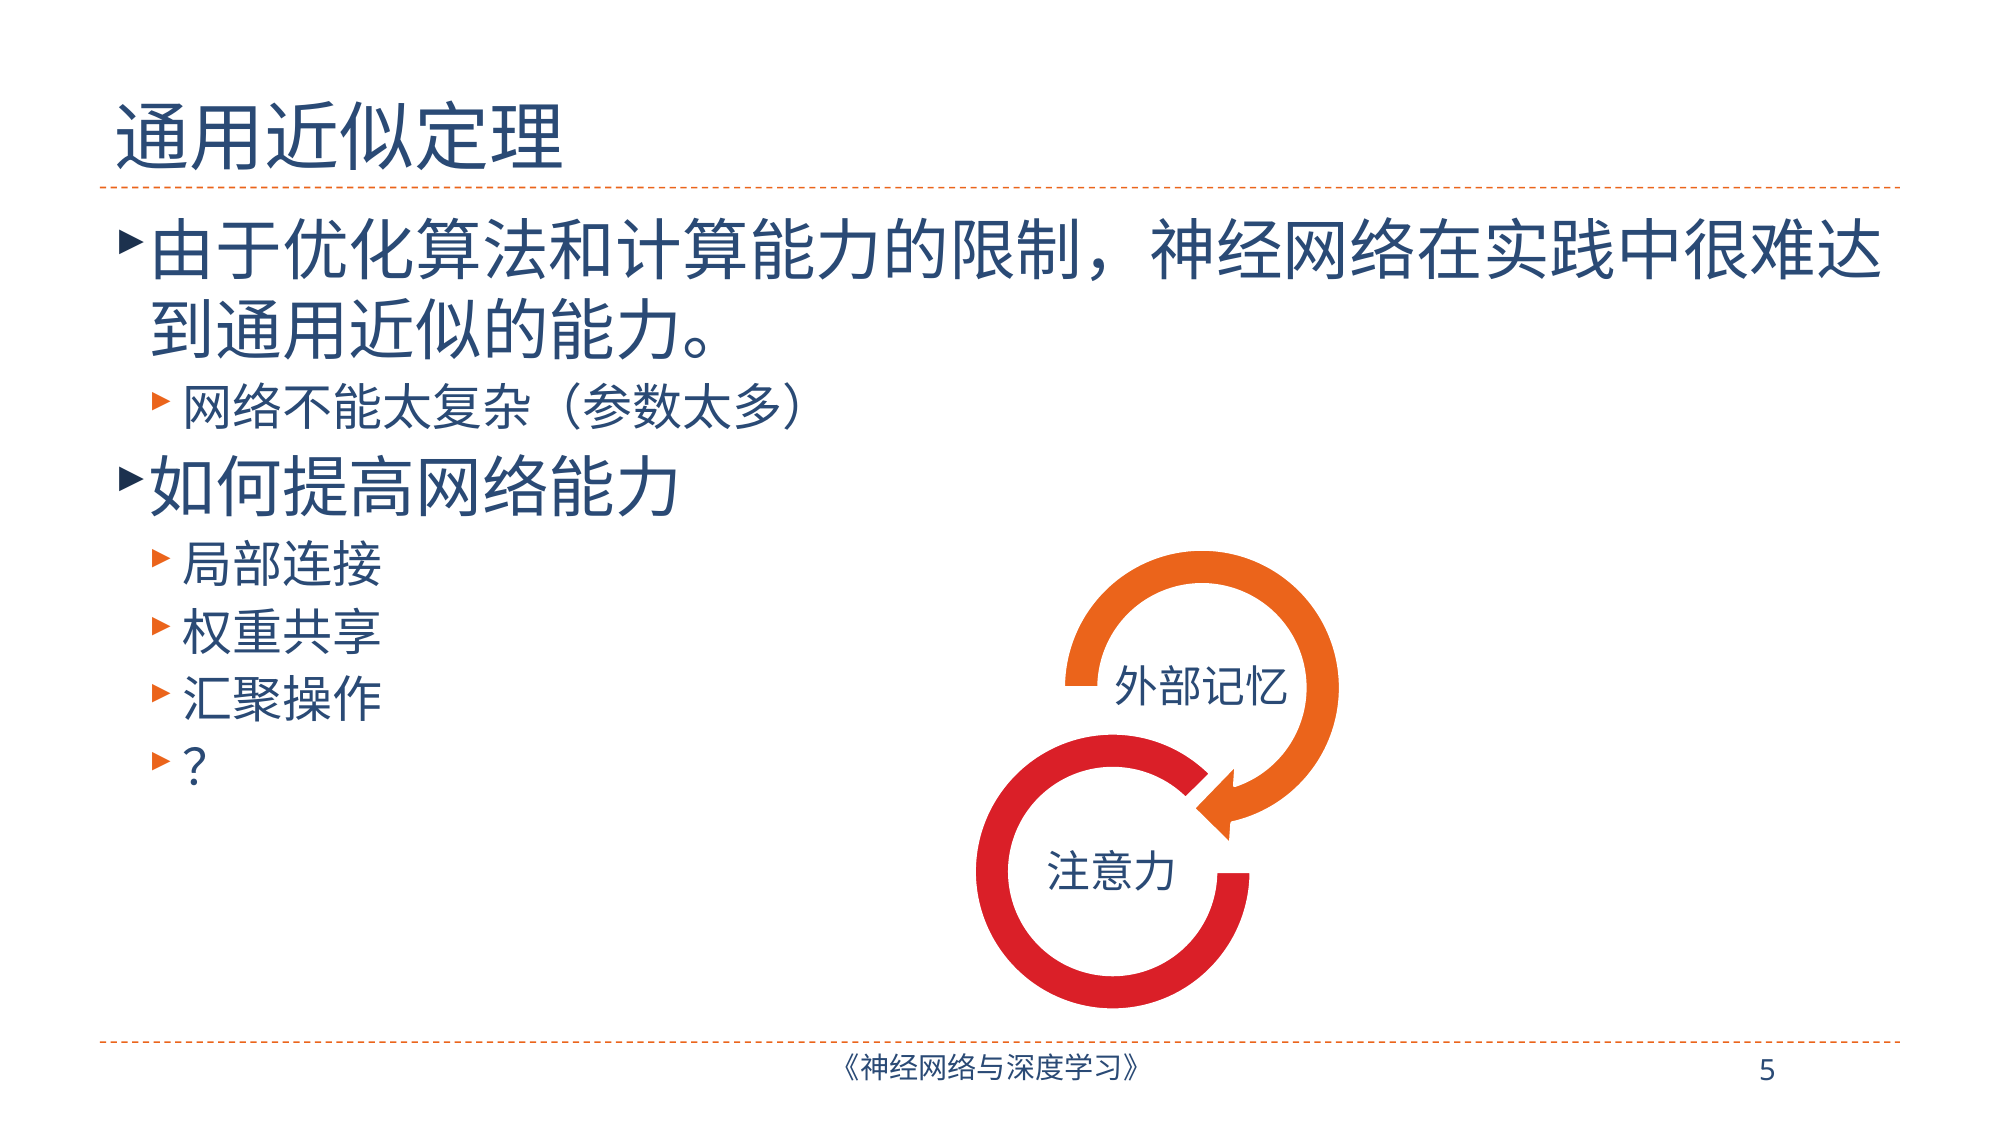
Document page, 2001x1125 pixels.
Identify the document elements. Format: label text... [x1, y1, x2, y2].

title 通用近似定理 [99, 24, 1900, 188]
list 由于优化算法和计算能力的限制，神经网络在实践中很难达到通用近似的能力。 网络不能太复杂（参数太多） 如何提高网络能力 局部连接 权重共享 汇聚操作 ？ [99, 200, 1900, 1010]
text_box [874, 526, 1463, 1011]
